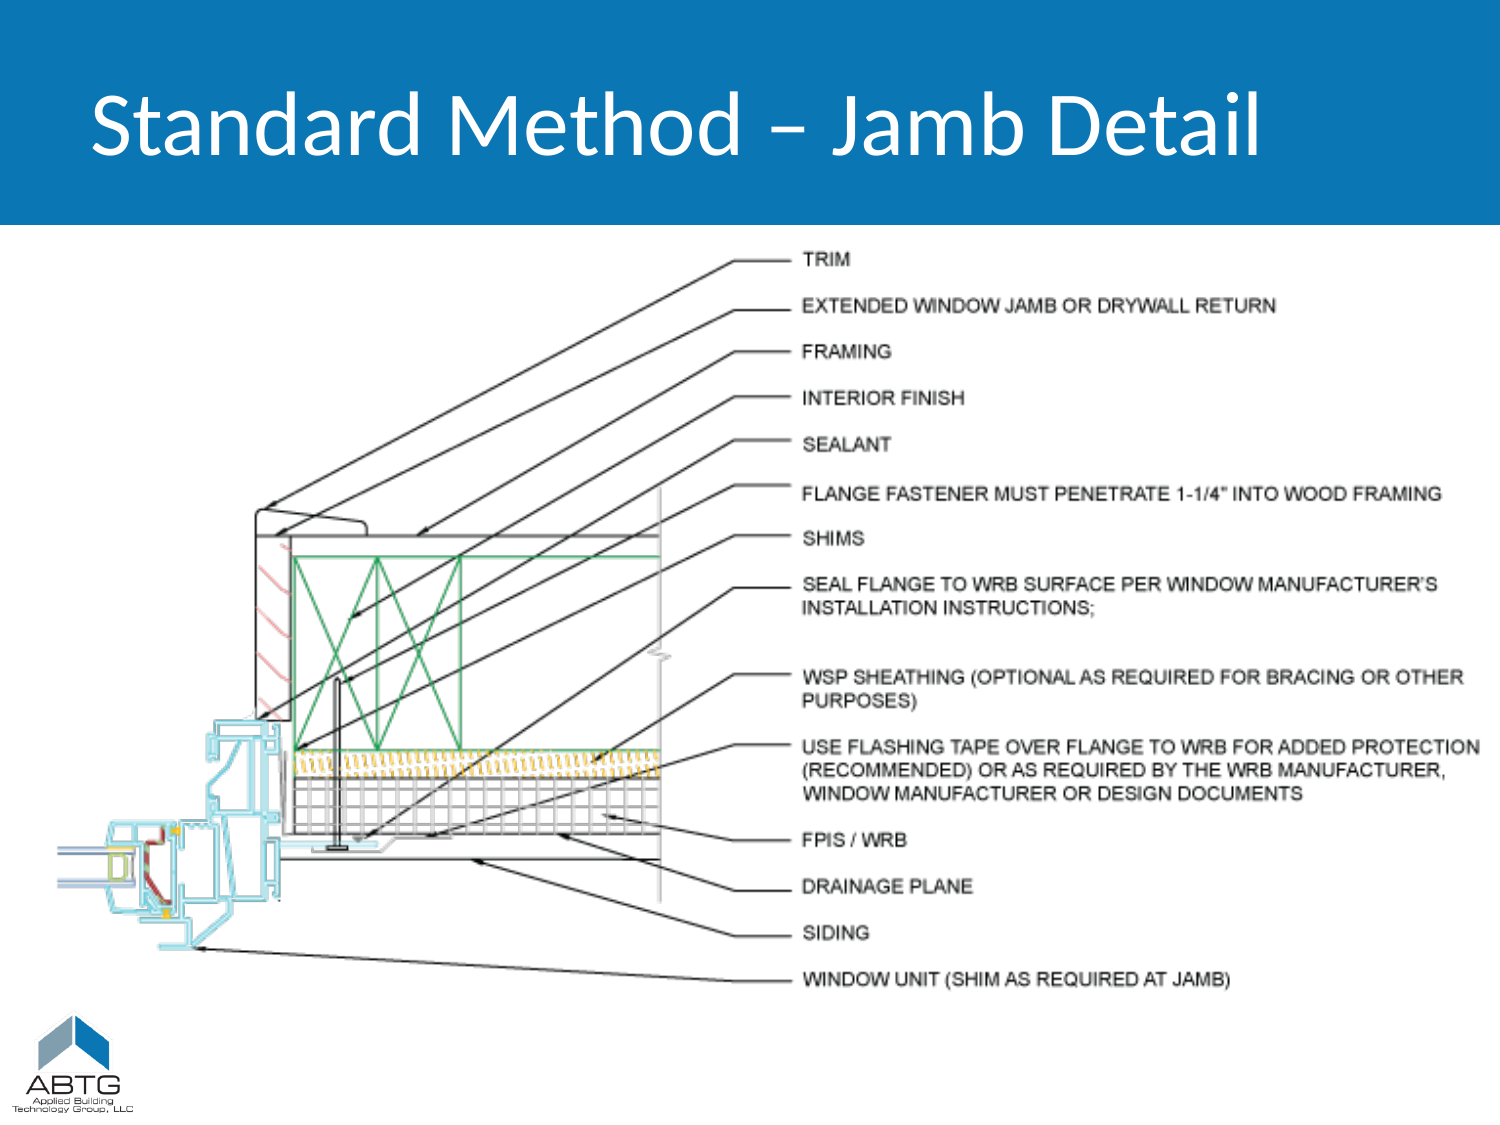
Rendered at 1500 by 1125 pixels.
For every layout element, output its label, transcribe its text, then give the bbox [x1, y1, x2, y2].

title Standard Method – Jamb Detail [75, 24, 1425, 213]
picture [56, 249, 1483, 994]
picture [12, 1010, 133, 1113]
